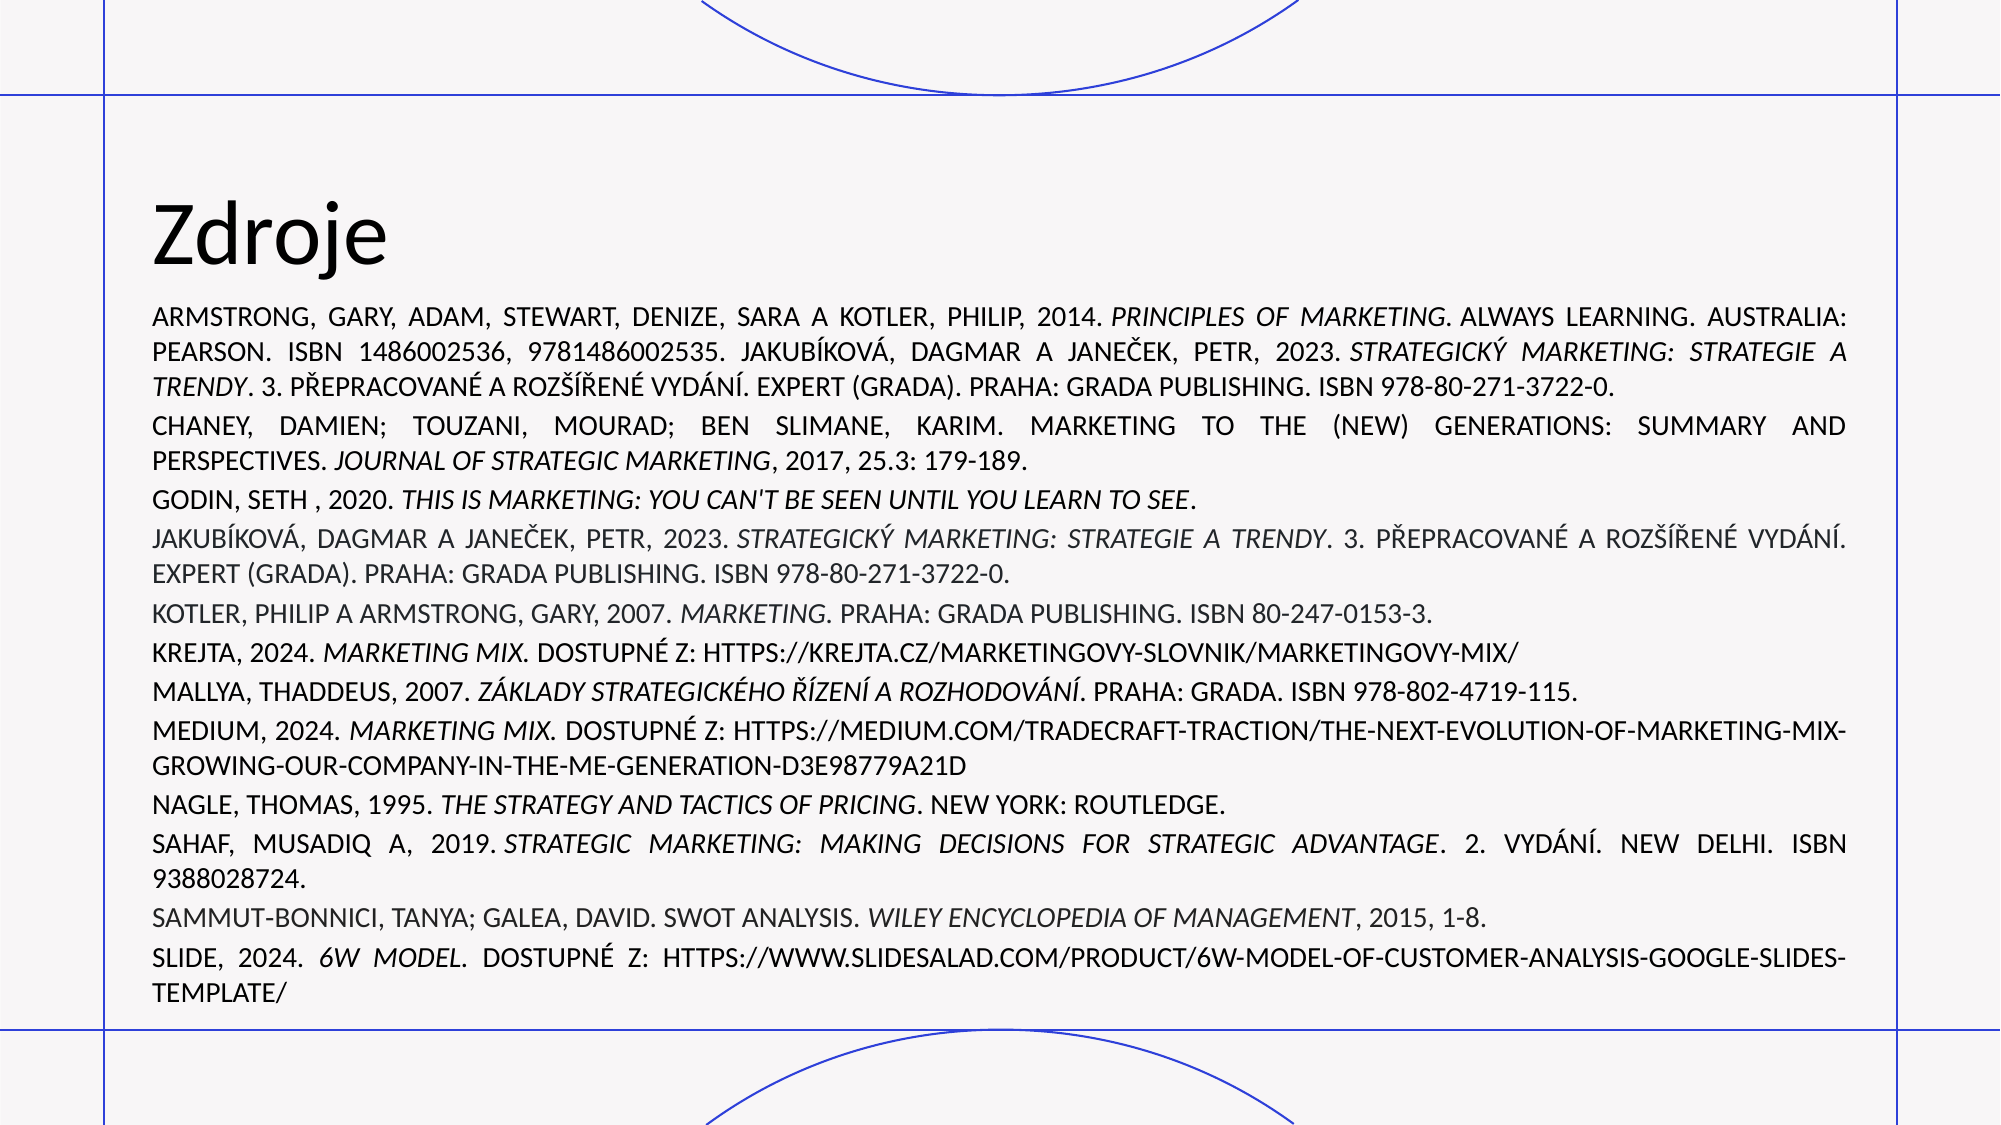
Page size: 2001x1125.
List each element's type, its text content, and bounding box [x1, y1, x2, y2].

text_box ARMSTRONG, Gary, Adam, Stewart, Denize, Sara a Kotler, Philip, 2014. Principles of Marketing. Always learning. Australia: Pearson. ISBN 1486002536, 9781486002535. JAKUBÍKOVÁ, Dagmar a JANEČEK, Petr, 2023. Strategický marketing: strategie a trendy. 3. přepracované a rozšířené vydání. Expert (Grada). Praha: Grada Publishing. ISBN 978-80-271-3722-0. CHANEY, Damien; TOUZANI, Mourad; BEN SLIMANE, Karim. Marketing to the (new) generations: summary and perspectives. Journal of Strategic Marketing, 2017, 25.3: 179-189. Godin, Seth , 2020. This Is Marketing: You Can't Be Seen Until You Learn to See. JAKUBÍKOVÁ, Dagmar a JANEČEK, Petr, 2023. Strategický marketing: strategie a trendy. 3. přepracované a rozšířené vydání. Expert (Grada). Praha: Grada Publishing. ISBN 978-80-271-3722-0. KOTLER, PHILIP A ARMSTRONG, GARY, 2007. MARKETING. PRAHA: GRADA PUBLISHING. ISBN 80-247-0153-3. Krejta, 2024. marketing mix. Dostupné z: https://krejta.cz/marketingovy-slovnik/marketingovy-mix/ MALLYA, Thaddeus, 2007. Základy strategického řízení a rozhodování. Praha: Grada. ISBN 978-802-4719-115. MEDIUM, 2024. MARKETING MIX. DOSTUPNÉ Z: https://medium.com/tradecraft-traction/the-next-evolution-of-marketing-mix-growing-our-company-in-the-me-generation-d3e98779a21d Nagle, Thomas, 1995. The Strategy and Tactics of Pricing. New York: Routledge. SAHAF, Musadiq A, 2019. Strategic marketing: making decisions for strategic advantage. 2. vydání. New Delhi. ISBN 9388028724. SAMMUT‐BONNICI, Tanya; GALEA, David. SWOT analysis. Wiley Encyclopedia of management, 2015, 1-8. Slide, 2024. 6W model. Dostupné z: https://www.slidesalad.com/product/6w-model-of-customer-analysis-google-slides-template/ [137, 290, 1863, 1016]
title Zdroje [137, 119, 2000, 337]
